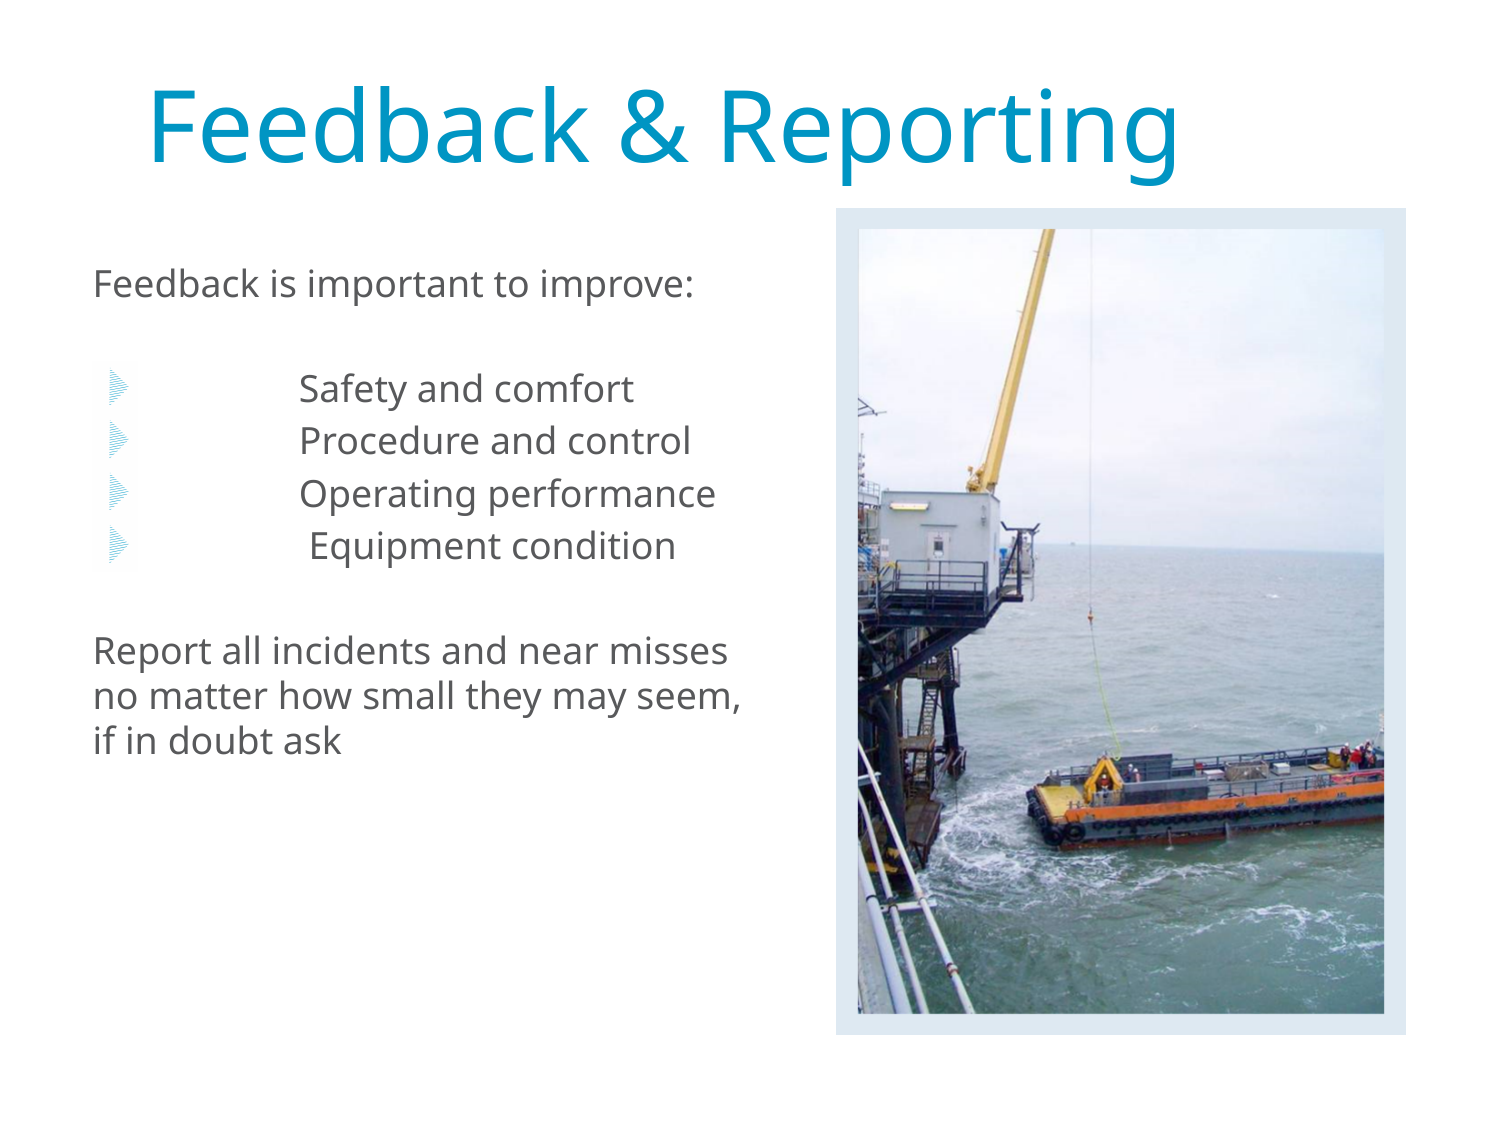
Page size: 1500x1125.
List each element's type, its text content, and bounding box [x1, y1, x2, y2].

picture [836, 208, 1407, 1036]
list Feedback & Reporting [131, 54, 1406, 176]
picture [92, 361, 138, 572]
list Feedback is important to improve: Safety and comfort Procedure and control Operating performance Equipment condition Report all incidents and near misses no matter how small they may seem, if in doubt ask [77, 252, 812, 813]
